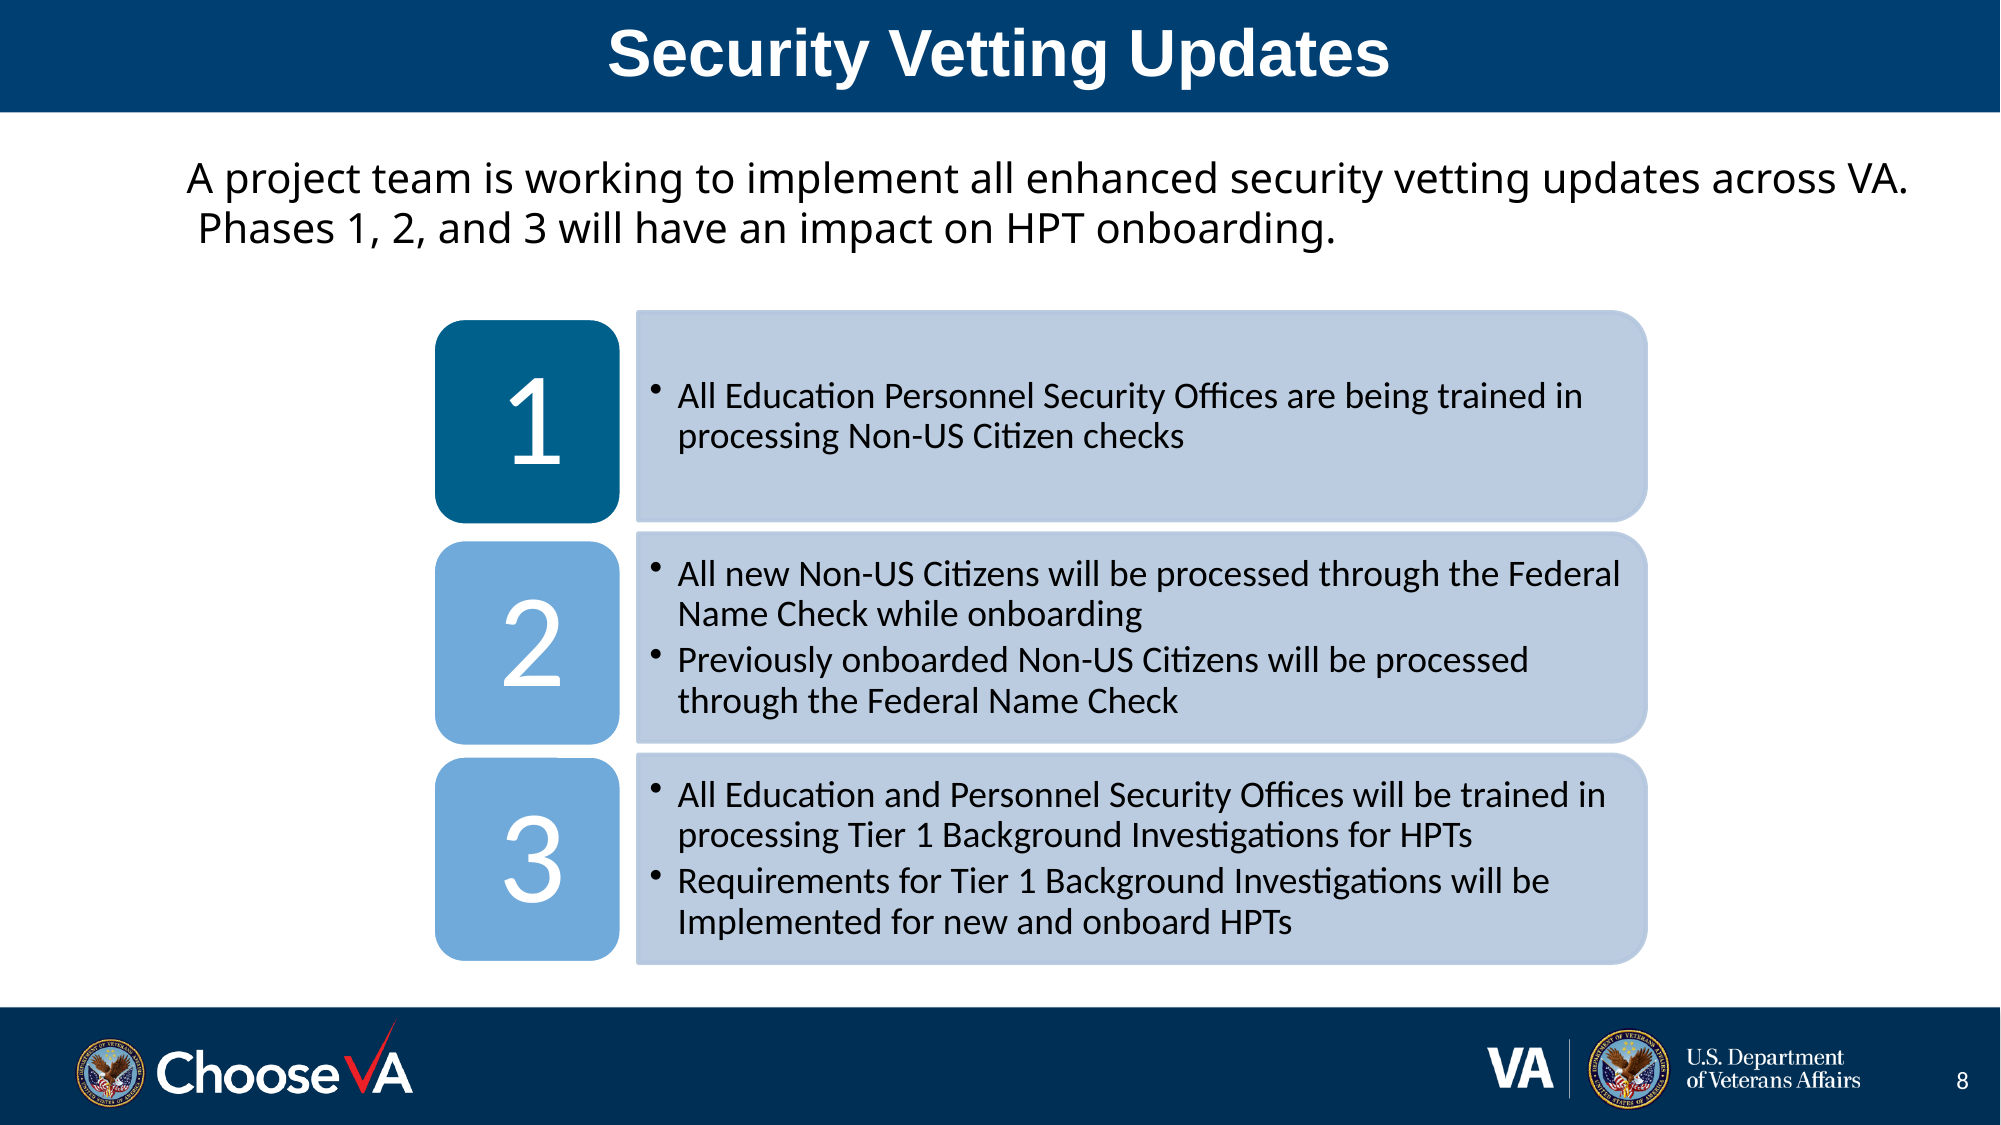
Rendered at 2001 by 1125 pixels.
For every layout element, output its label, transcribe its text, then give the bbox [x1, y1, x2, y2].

picture [1487, 1028, 1860, 1110]
list A project team is working to implement all enhanced security vetting updates across VA. Phases 1, 2, and 3 will have an impact on HPT onboarding. [21, 144, 1929, 281]
title Security Vetting Updates [0, 0, 2000, 113]
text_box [260, 311, 1836, 964]
slide_number 8 [1517, 1049, 1985, 1110]
picture [75, 1017, 413, 1108]
